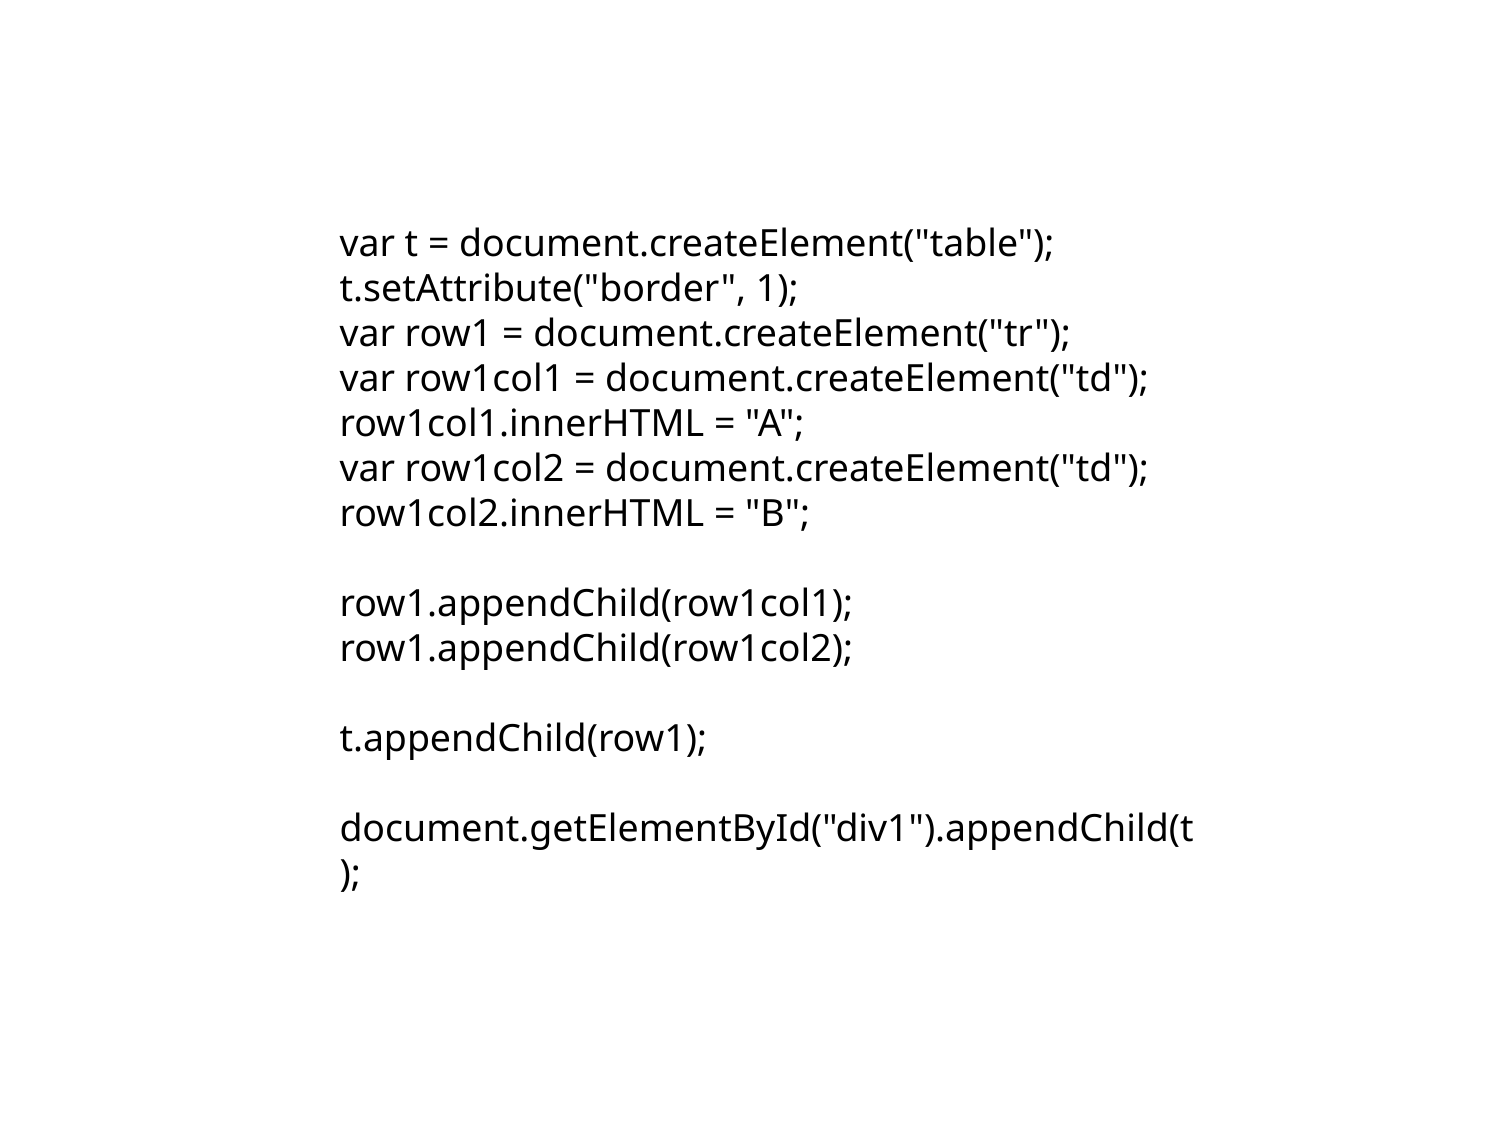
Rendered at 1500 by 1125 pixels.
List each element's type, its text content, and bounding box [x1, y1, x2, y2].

text_box var t = document.createElement("table"); t.setAttribute("border", 1); var row1 = document.createElement("tr"); var row1col1 = document.createElement("td"); row1col1.innerHTML = "A"; var row1col2 = document.createElement("td"); row1col2.innerHTML = "B"; row1.appendChild(row1col1); row1.appendChild(row1col2); t.appendChild(row1); document.getElementById("div1").appendChild(t); [324, 211, 1213, 902]
